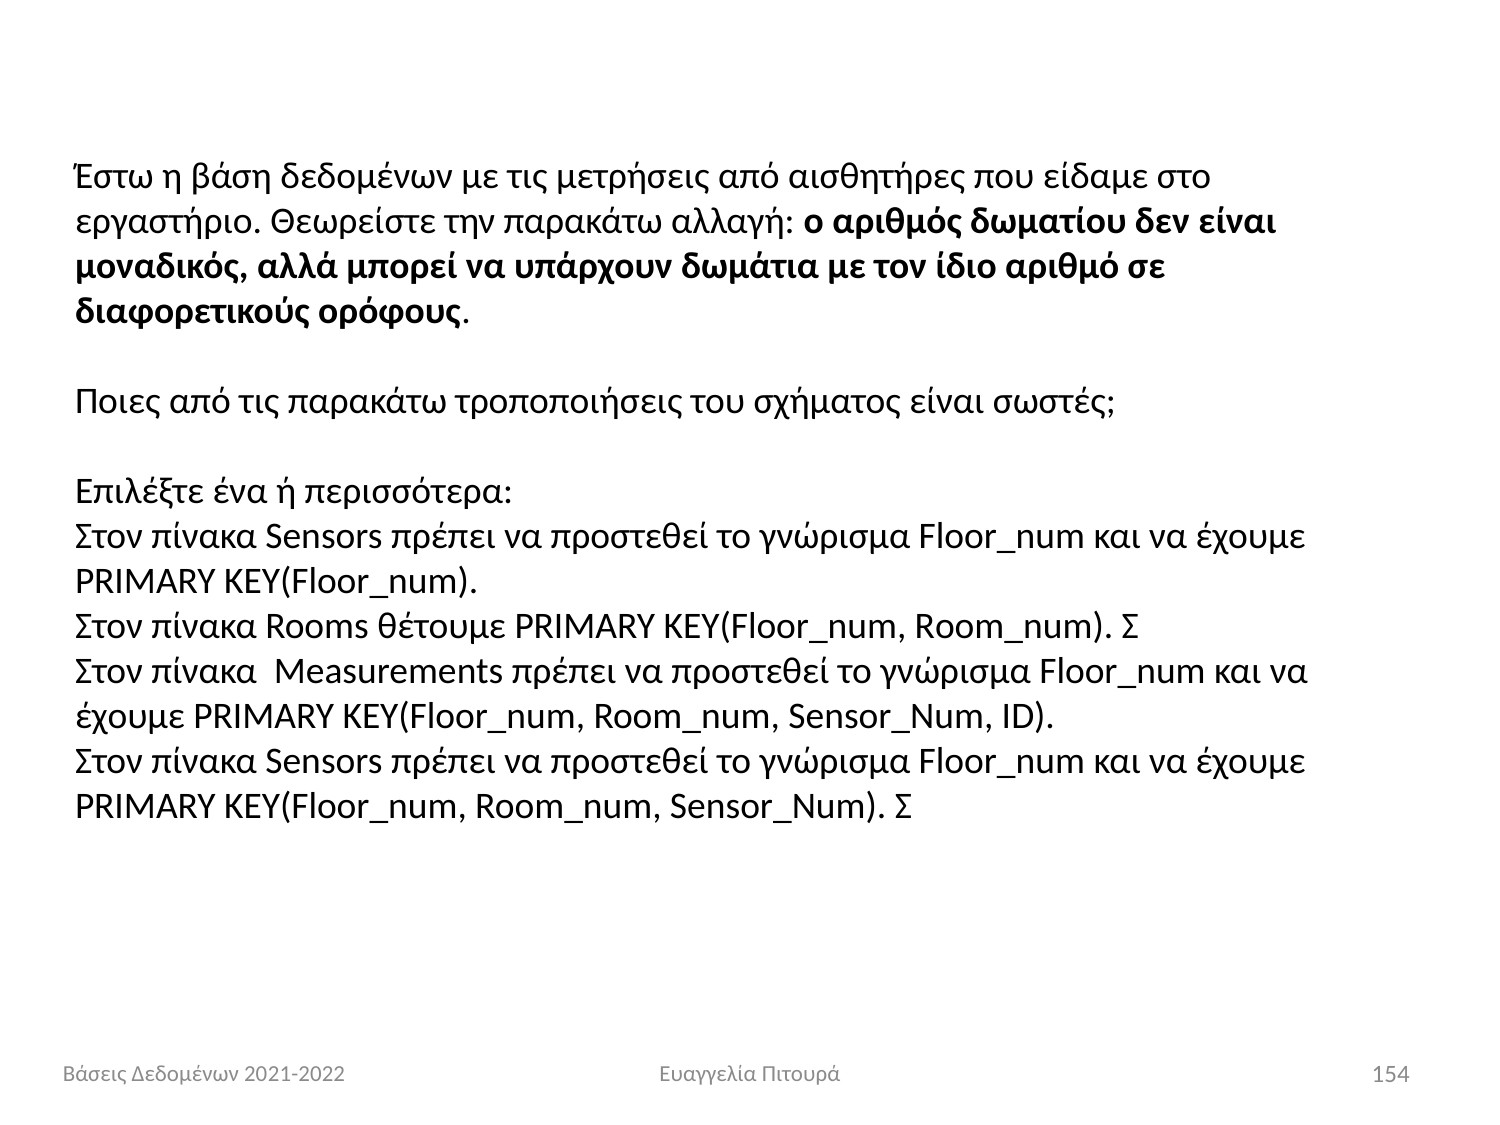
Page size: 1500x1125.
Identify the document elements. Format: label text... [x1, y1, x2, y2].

footer Ευαγγελία Πιτουρά [512, 1042, 988, 1103]
slide_number 154 [1074, 1042, 1425, 1103]
text_box Έστω η βάση δεδομένων με τις μετρήσεις από αισθητήρες που είδαμε στο εργαστήριο. Θεωρείστε την παρακάτω αλλαγή: ο αριθμός δωματίου δεν είναι μοναδικός, αλλά μπορεί να υπάρχουν δωμάτια με τον ίδιο αριθμό σε διαφορετικούς ορόφους. Ποιες από τις παρακάτω τροποποιήσεις του σχήματος είναι σωστές; Επιλέξτε ένα ή περισσότερα: Στον πίνακα Sensors πρέπει να προστεθεί το γνώρισμα Floor_num και να έχουμε PRIMARY KEY(Floor_num). Στον πίνακα Rooms θέτουμε PRIMARY KEY(Floor_num, Rοοm_num). Σ Στον πίνακα Measurements πρέπει να προστεθεί το γνώρισμα Floor_num και να έχουμε PRIMARY KEY(Floor_num, Room_num, Sensor_Num, ID). Στον πίνακα Sensors πρέπει να προστεθεί το γνώρισμα Floor_num και να έχουμε PRIMARY KEY(Floor_num, Room_num, Sensor_Num). Σ [60, 143, 1338, 834]
text_box Βάσεις Δεδομένων 2021-2022 [47, 1042, 398, 1103]
